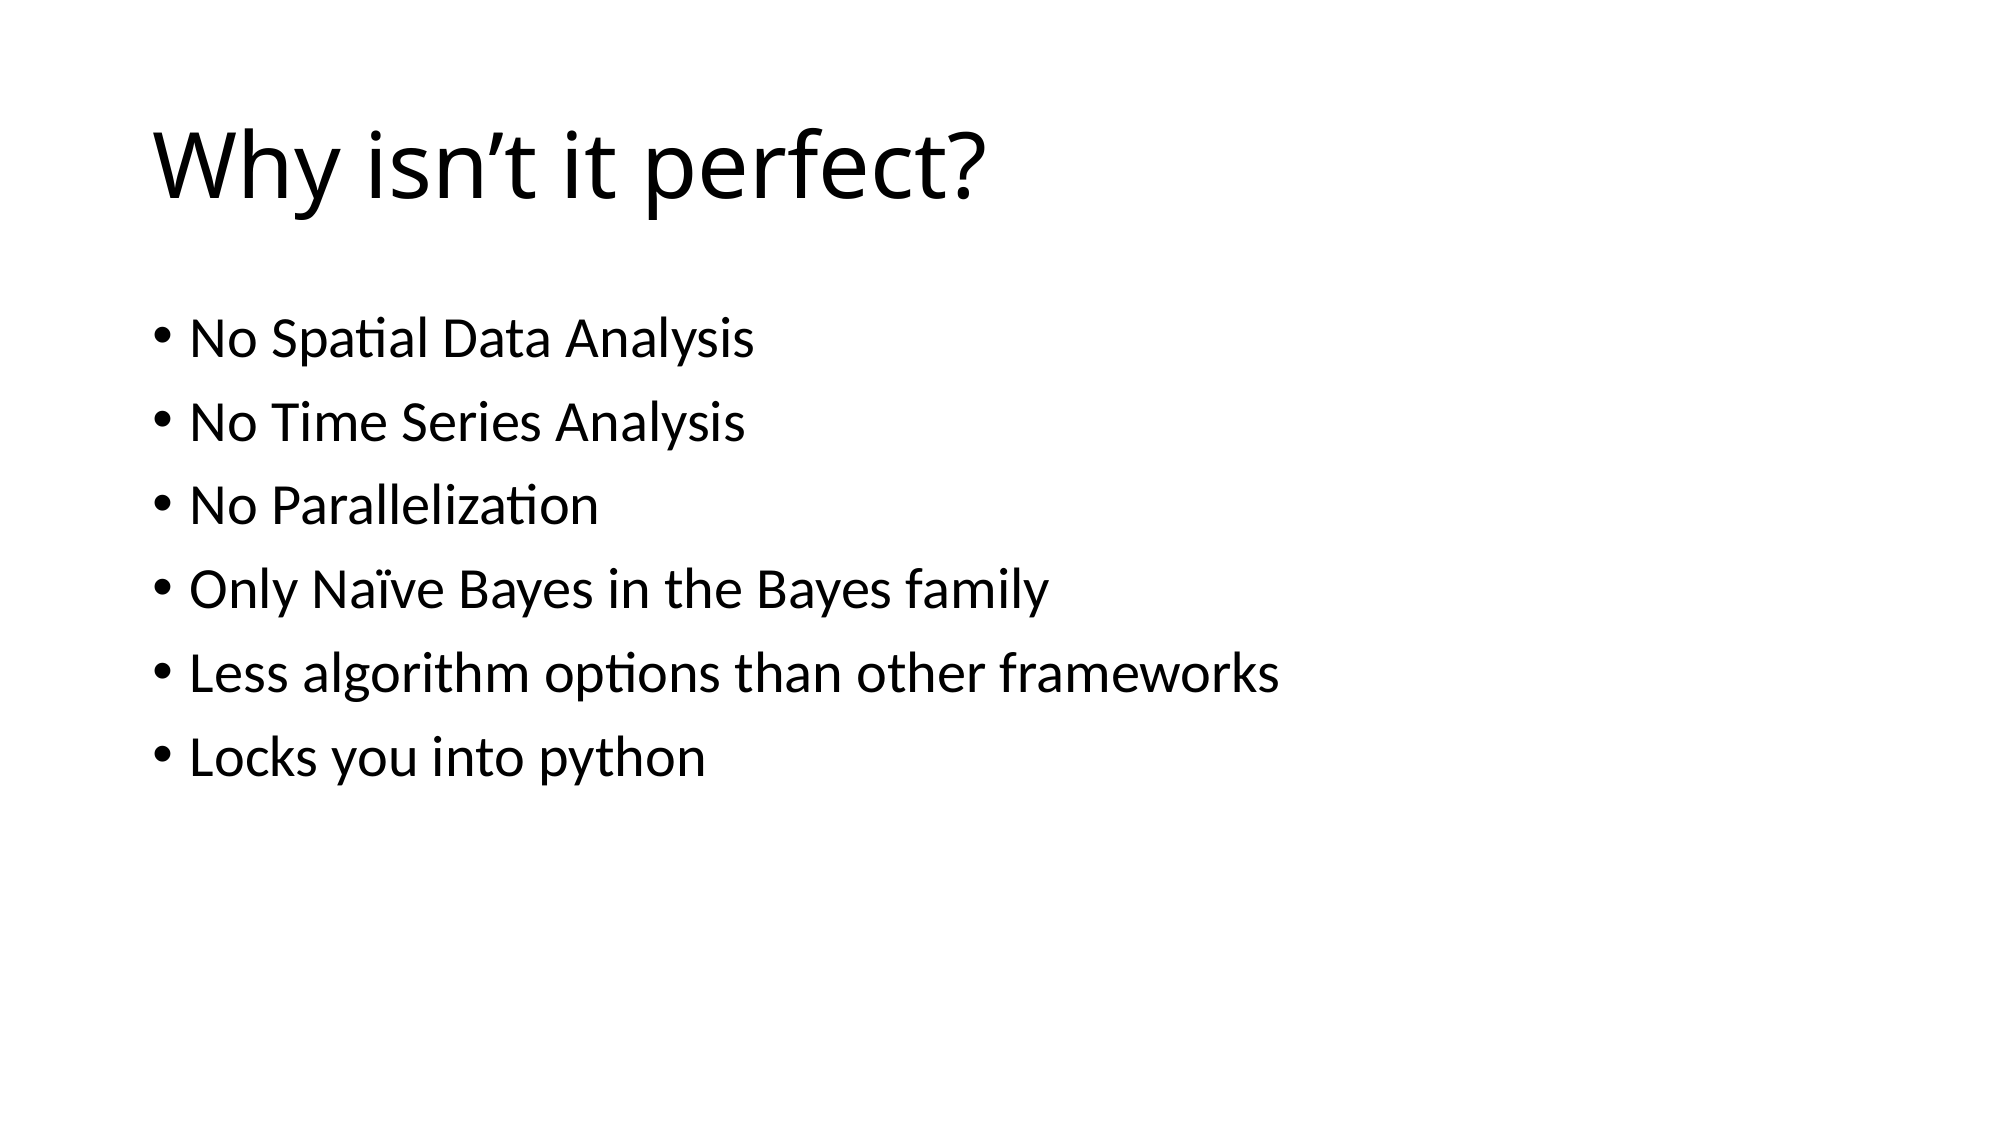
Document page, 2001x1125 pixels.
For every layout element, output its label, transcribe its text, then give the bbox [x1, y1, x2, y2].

title Why isn’t it perfect? [137, 59, 1863, 278]
list No Spatial Data Analysis No Time Series Analysis No Parallelization Only Naïve Bayes in the Bayes family Less algorithm options than other frameworks Locks you into python [137, 299, 1863, 1014]
